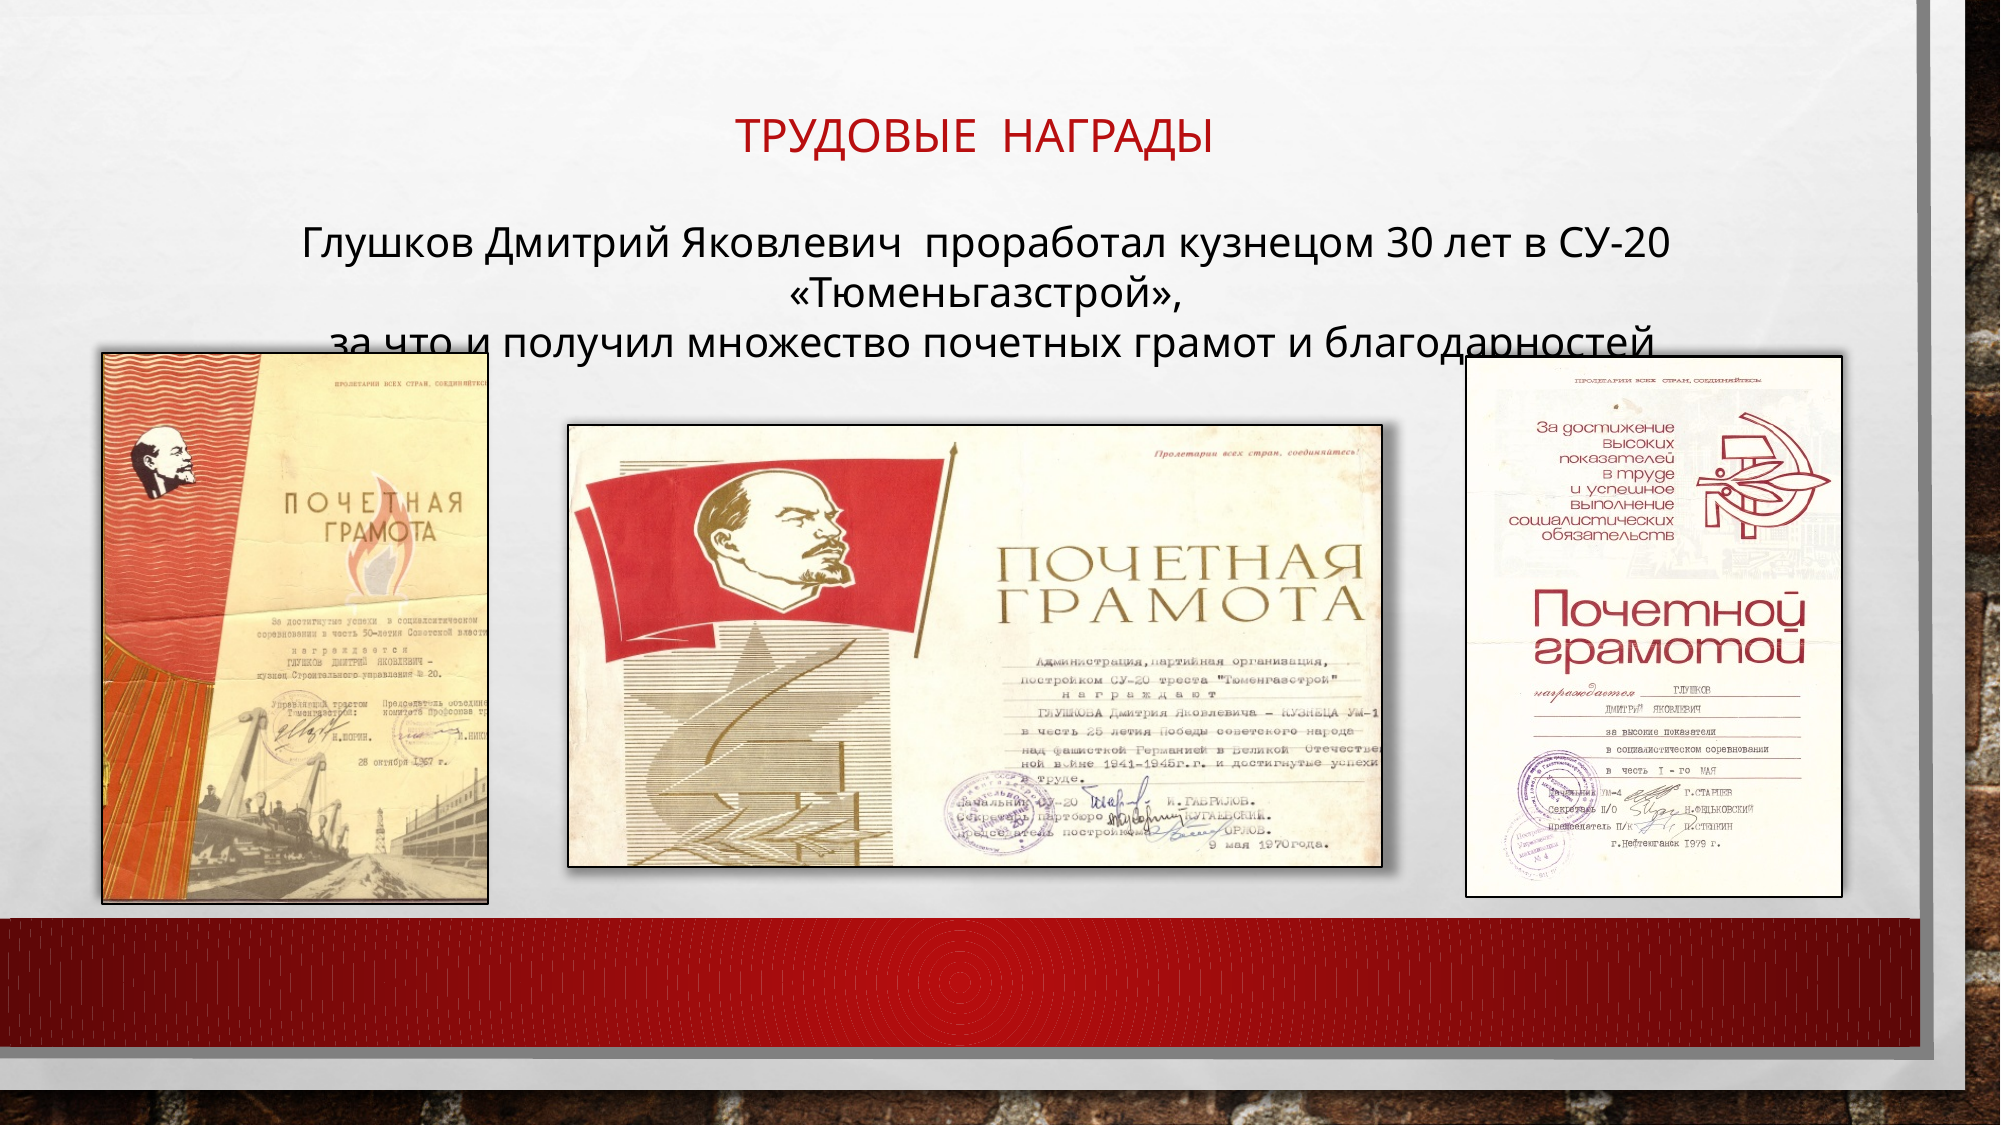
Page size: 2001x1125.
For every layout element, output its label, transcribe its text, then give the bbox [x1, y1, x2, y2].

text_box Глушков Дмитрий Яковлевич проработал кузнецом 30 лет в СУ-20 «Тюменьгазстрой», за что и получил множество почетных грамот и благодарностей [126, 208, 1859, 374]
title трудовые награды [126, 54, 1825, 208]
picture [102, 353, 488, 904]
picture [1467, 357, 1842, 897]
picture [569, 425, 1381, 867]
picture [0, 0, 2000, 1125]
